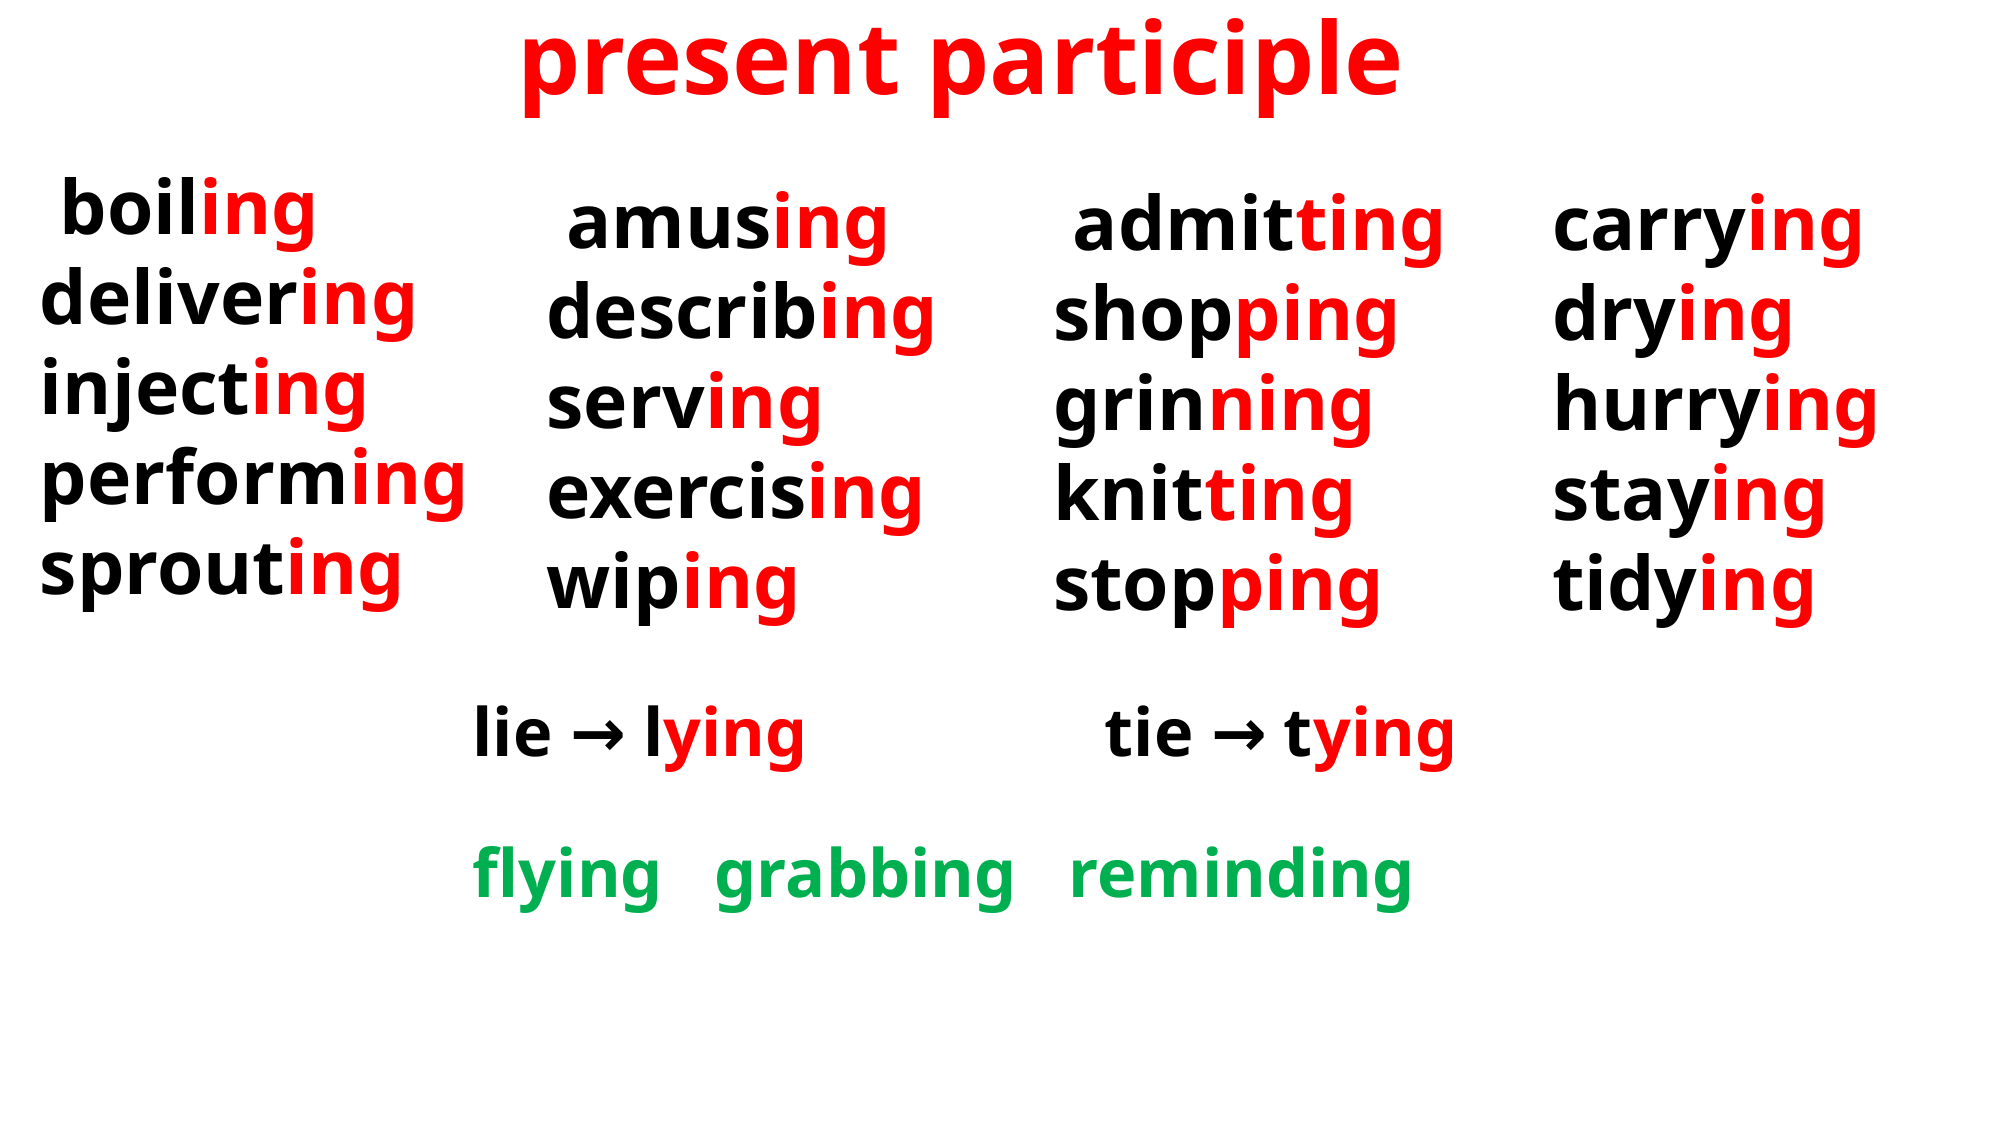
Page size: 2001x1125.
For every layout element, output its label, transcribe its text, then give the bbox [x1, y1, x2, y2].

text_box admitting shopping grinning knitting stopping [1019, 168, 1583, 682]
text_box flying grabbing reminding [448, 822, 1800, 998]
text_box present participle [502, 0, 1649, 123]
text_box amusing describing serving exercising wiping [512, 166, 1076, 632]
text_box boiling delivering injecting performing sprouting [5, 152, 570, 618]
text_box lie → lying tie → tying [448, 682, 1649, 778]
text_box carrying drying hurrying staying tidying [1498, 168, 2000, 633]
